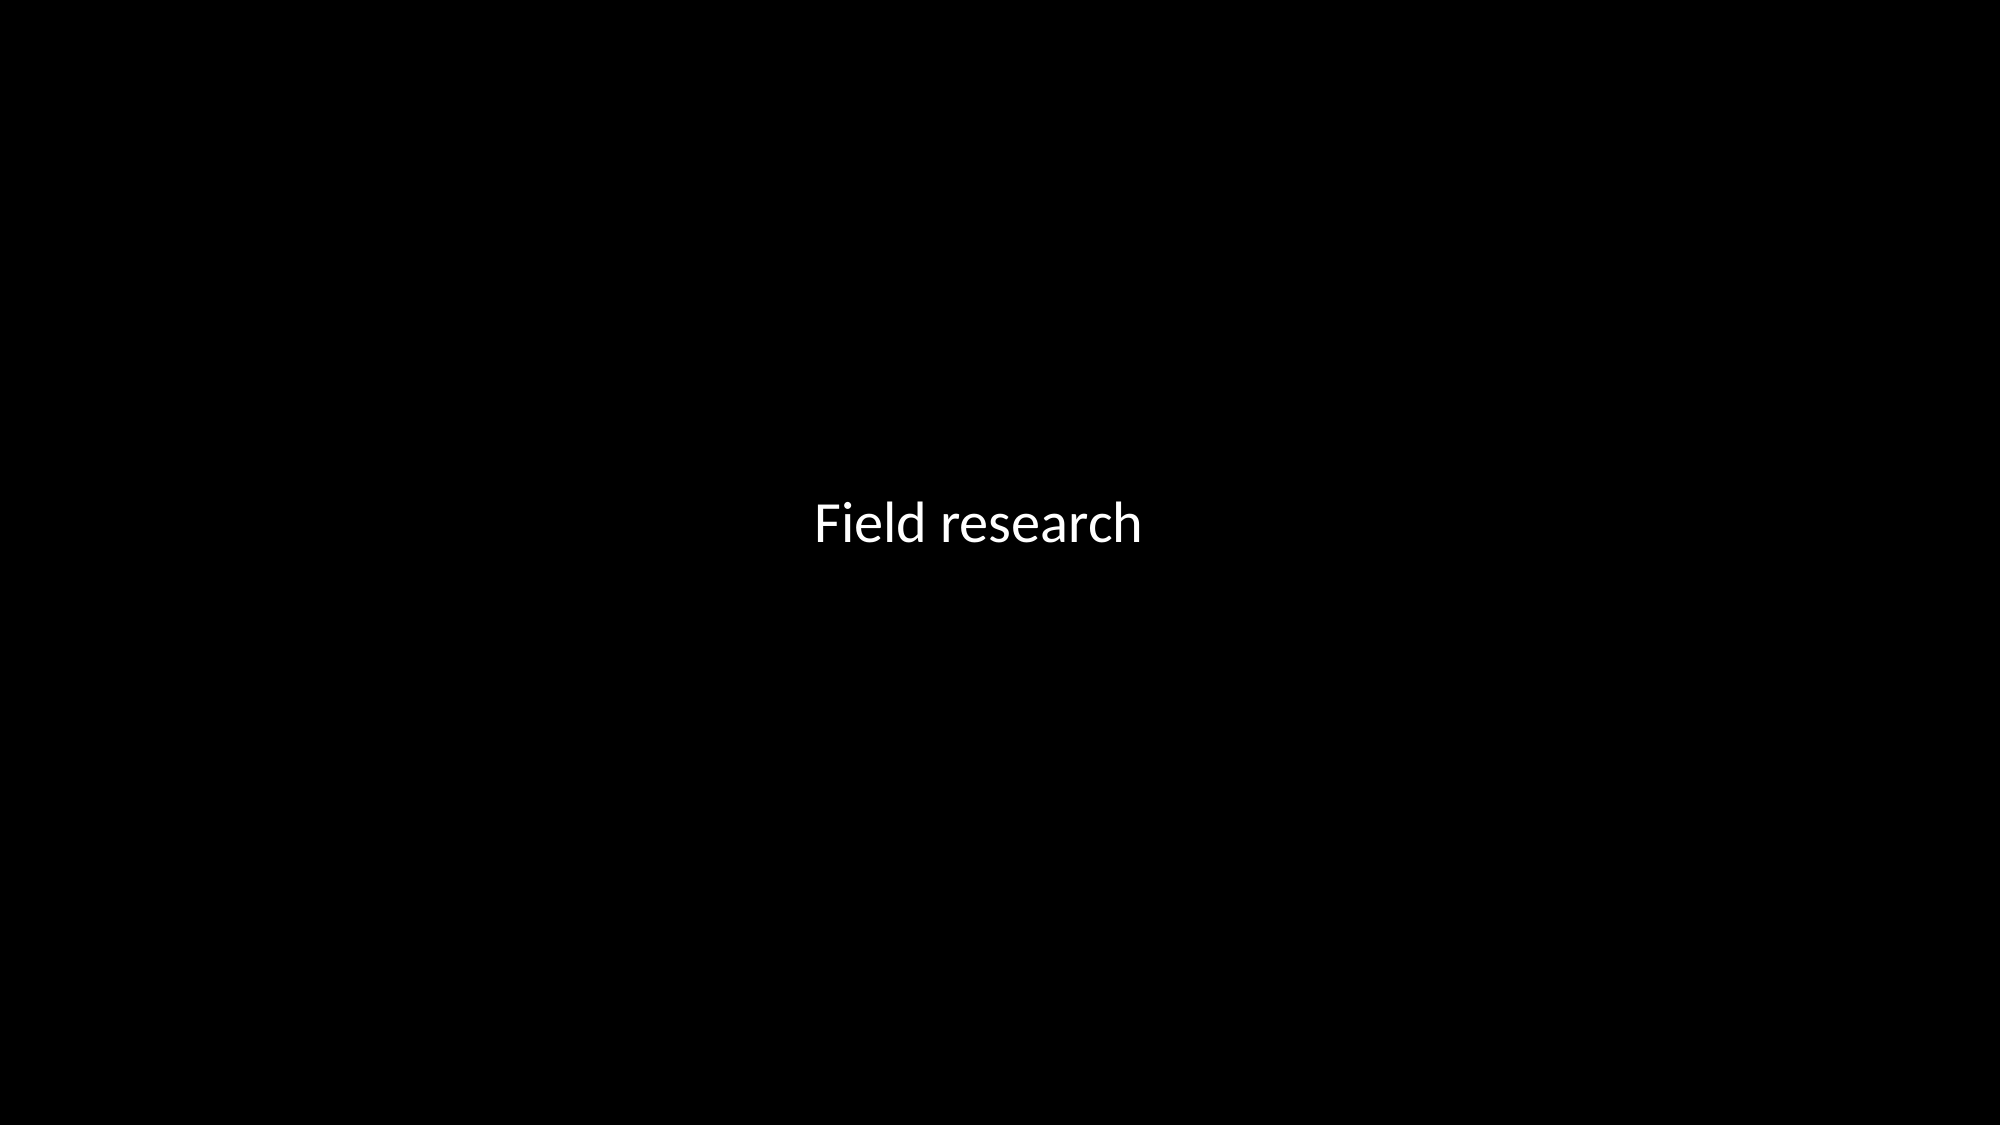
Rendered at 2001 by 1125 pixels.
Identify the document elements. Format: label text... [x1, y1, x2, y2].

text_box Field research [478, 476, 1479, 562]
